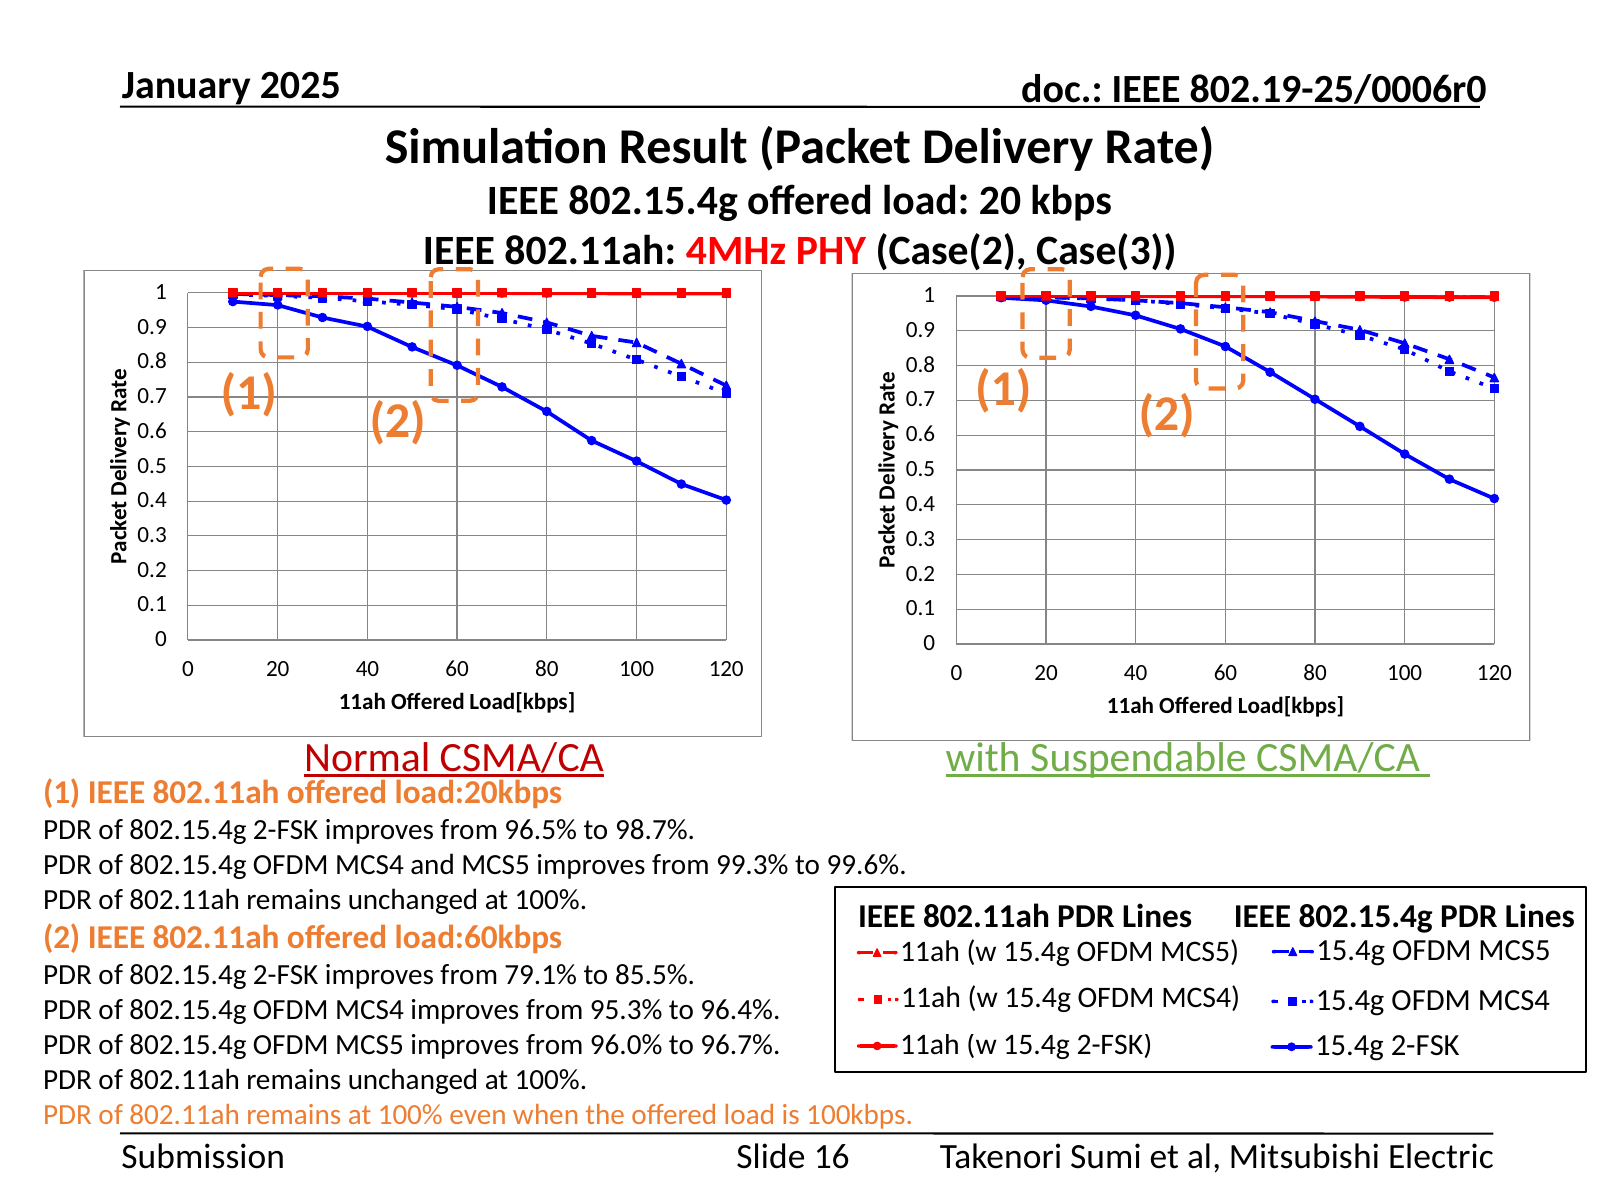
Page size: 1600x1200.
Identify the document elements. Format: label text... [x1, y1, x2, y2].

text_box [1022, 267, 1067, 271]
footer Takenori Sumi et al, Mitsubishi Electric [911, 1138, 1495, 1168]
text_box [835, 886, 1586, 1073]
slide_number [121, 58, 451, 107]
text_box with Suspendable CSMA/CA [930, 750, 1446, 763]
slide_number Slide 16 [733, 1138, 854, 1197]
title Simulation Result (Packet Delivery Rate) IEEE 802.15.4g offered load: 20 kbps IEEE 802.11ah: 4MHz PHY (Case(2), Case(3)) [119, 119, 1480, 267]
text_box Normal CSMA/CA [289, 745, 620, 763]
text_box (1) IEEE 802.11ah offered load:20kbps PDR of 802.15.4g 2-FSK improves from 96.5% to 98.7%. PDR of 802.15.4g OFDM MCS4 and MCS5 improves from 99.3% to 99.6%. PDR of 802.11ah remains unchanged at 100%. (2) IEEE 802.11ah offered load:60kbps PDR of 802.15.4g 2-FSK improves from 79.1% to 85.5%. PDR of 802.15.4g OFDM MCS4 improves from 95.3% to 96.4%. PDR of 802.15.4g OFDM MCS5 improves from 96.0% to 96.7%. PDR of 802.11ah remains unchanged at 100%. PDR of 802.11ah remains at 100% even when the offered load is 100kbps. [28, 763, 1554, 1138]
picture [83, 269, 763, 738]
picture [851, 272, 1531, 742]
